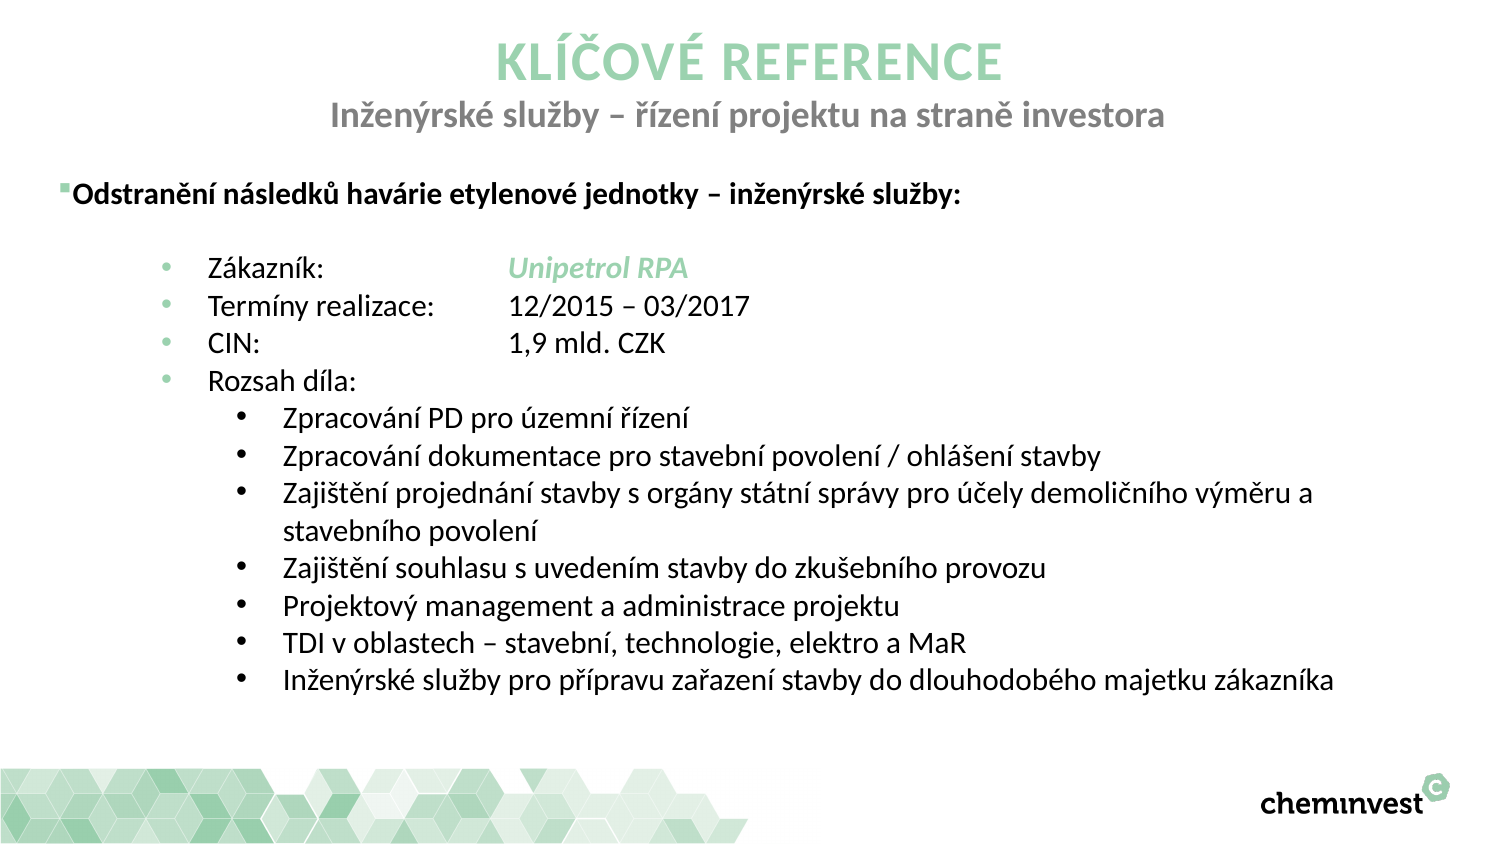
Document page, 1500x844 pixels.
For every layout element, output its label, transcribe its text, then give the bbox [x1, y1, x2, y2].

text_box Inženýrské služby – řízení projektu na straně investora [171, 82, 1282, 143]
text_box Odstranění následků havárie etylenové jednotky – inženýrské služby: Zákazník: Unipetrol RPA Termíny realizace: 12/2015 – 03/2017 CIN: 1,9 mld. CZK Rozsah díla: Zpracování PD pro územní řízení Zpracování dokumentace pro stavební povolení / ohlášení stavby Zajištění projednání stavby s orgány státní správy pro účely demoličního výměru a stavebního povolení Zajištění souhlasu s uvedením stavby do zkušebního provozu Projektový management a administrace projektu TDI v oblastech – stavební, technologie, elektro a MaR Inženýrské služby pro přípravu zařazení stavby do dlouhodobého majetku zákazníka [43, 165, 1459, 705]
picture [1260, 773, 1450, 814]
text_box KLÍČOVÉ REFERENCE [492, 20, 1007, 82]
picture [0, 767, 821, 844]
